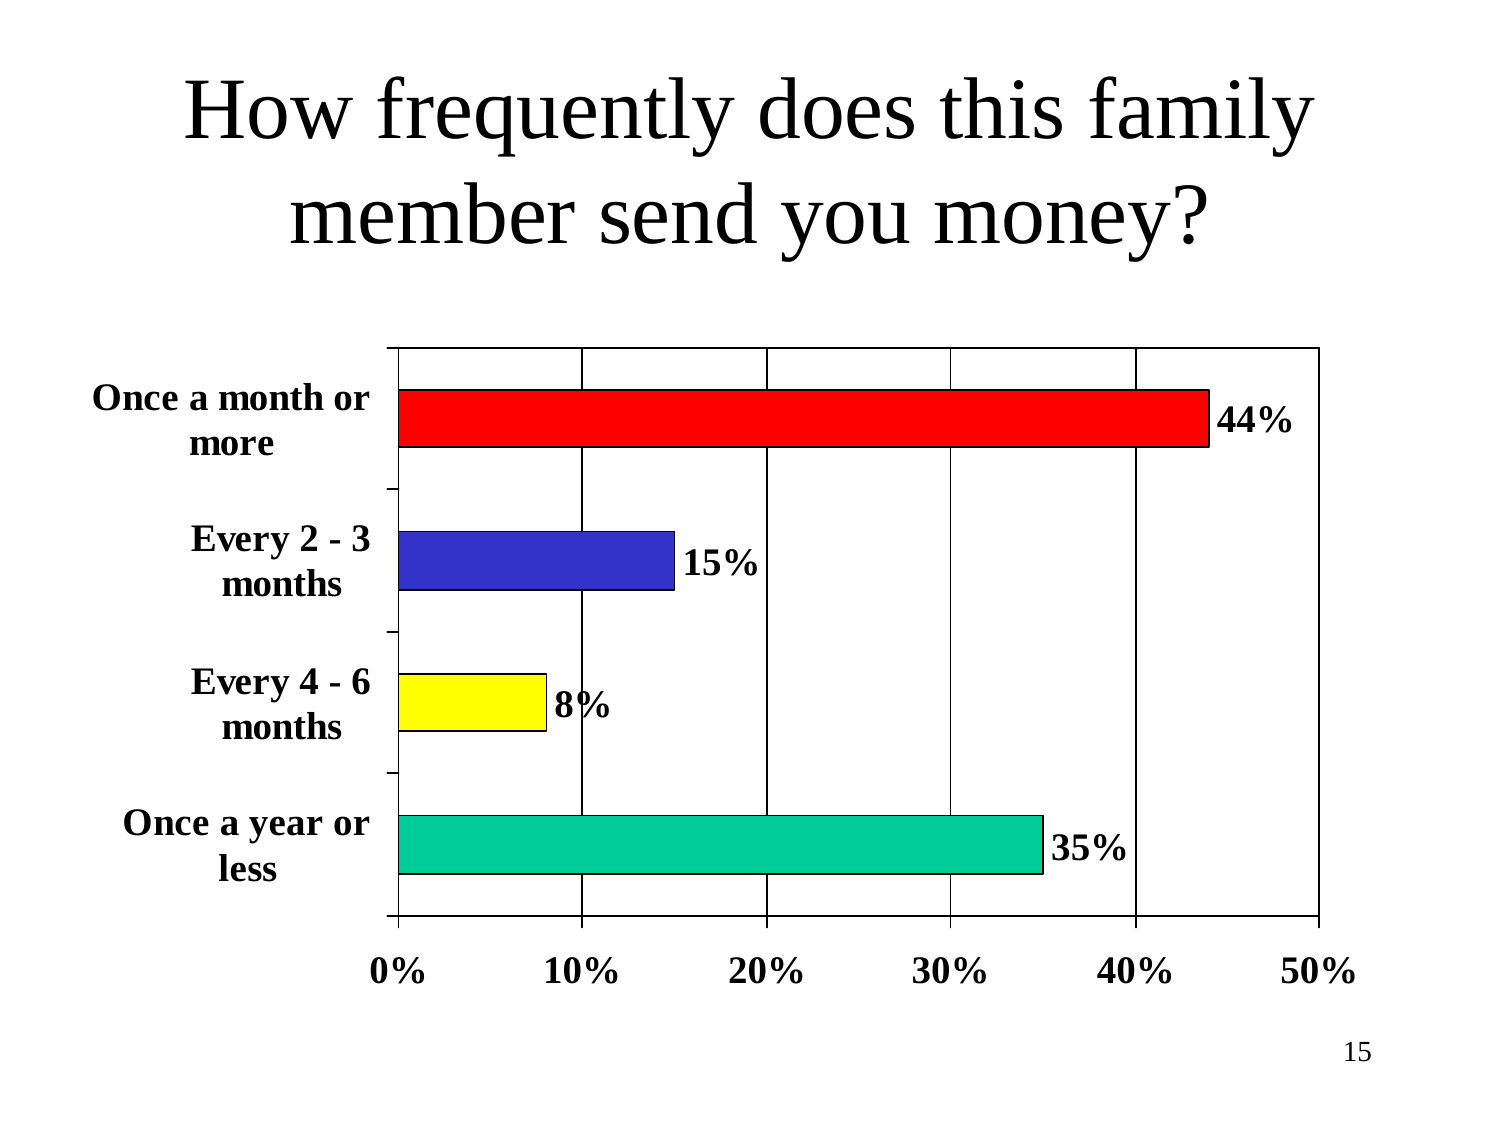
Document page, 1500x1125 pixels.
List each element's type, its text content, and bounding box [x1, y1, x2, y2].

title How frequently does this family member send you money? [112, 37, 1388, 276]
slide_number 15 [1074, 1033, 1388, 1101]
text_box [62, 323, 1388, 1026]
